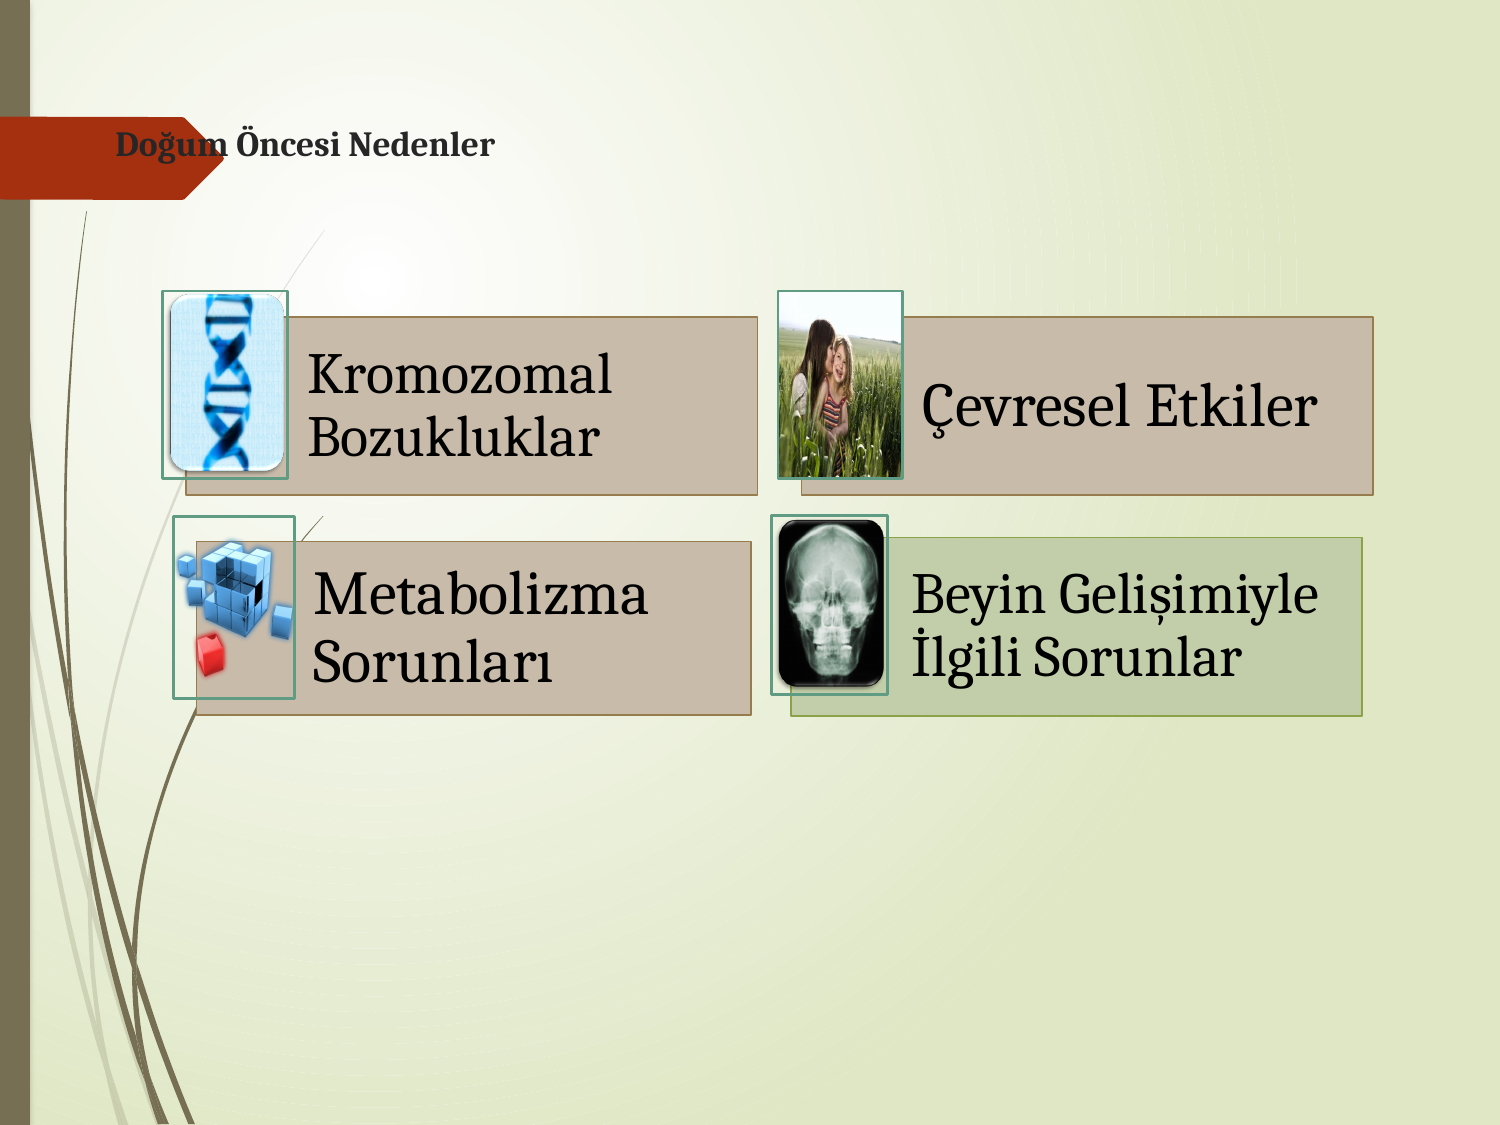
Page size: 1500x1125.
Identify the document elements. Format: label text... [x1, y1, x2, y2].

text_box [100, 290, 1436, 717]
title Doğum Öncesi Nedenler [100, 113, 1341, 209]
